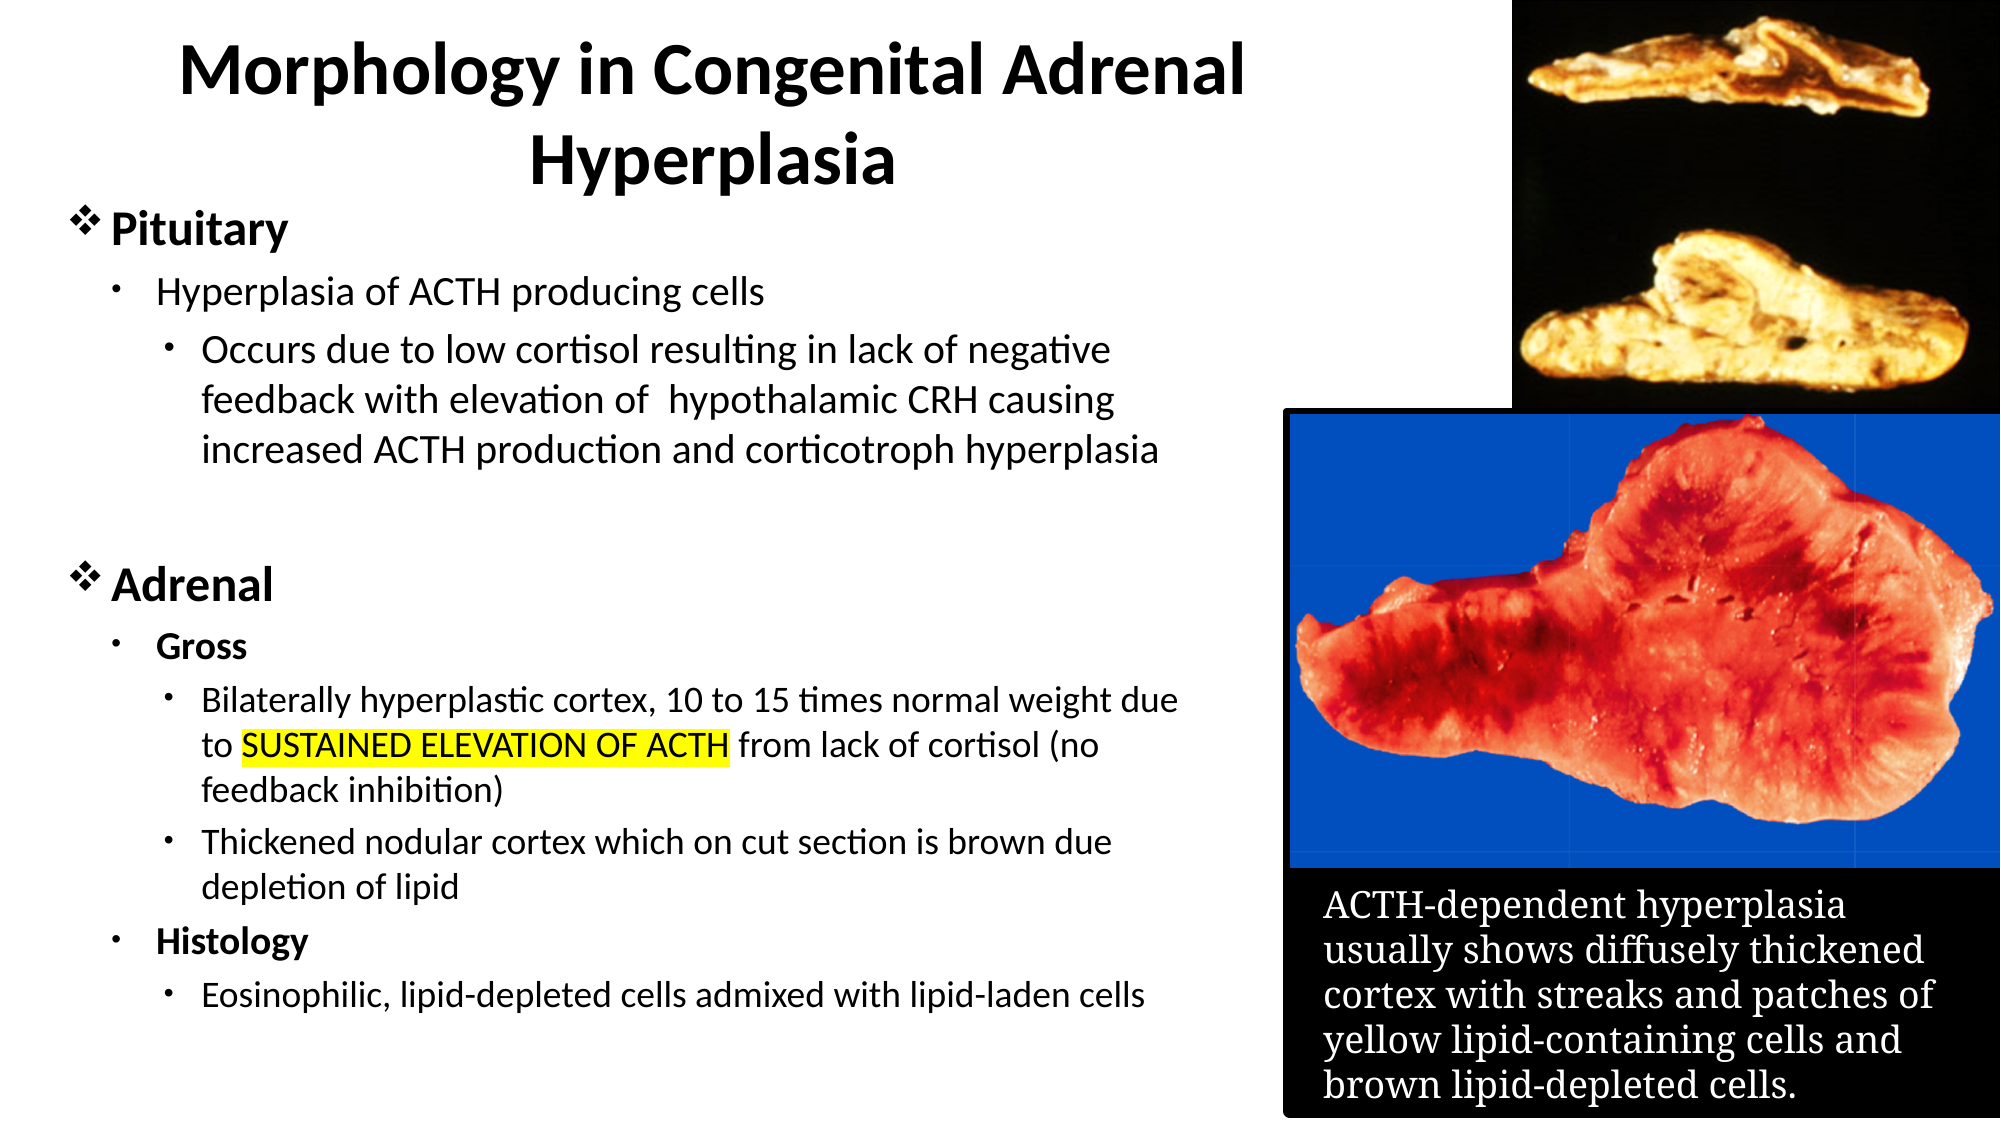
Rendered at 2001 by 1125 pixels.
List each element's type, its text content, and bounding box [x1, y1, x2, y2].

title Morphology in Congenital Adrenal Hyperplasia [0, 87, 1427, 207]
picture [1289, 0, 2000, 872]
text_box ACTH-dependent hyperplasia usually shows diffusely thickened cortex with streaks and patches of yellow lipid-containing cells and brown lipid-depleted cells. [1289, 881, 2000, 1112]
list Pituitary Hyperplasia of ACTH producing cells Occurs due to low cortisol resulting in lack of negative feedback with elevation of hypothalamic CRH causing increased ACTH production and corticotroph hyperplasia Adrenal Gross Bilaterally hyperplastic cortex, 10 to 15 times normal weight due to SUSTAINED ELEVATION OF ACTH from lack of cortisol (no feedback inhibition) Thickened nodular cortex which on cut section is brown due depletion of lipid Histology Eosinophilic, lipid-depleted cells admixed with lipid-laden cells [51, 187, 1229, 938]
